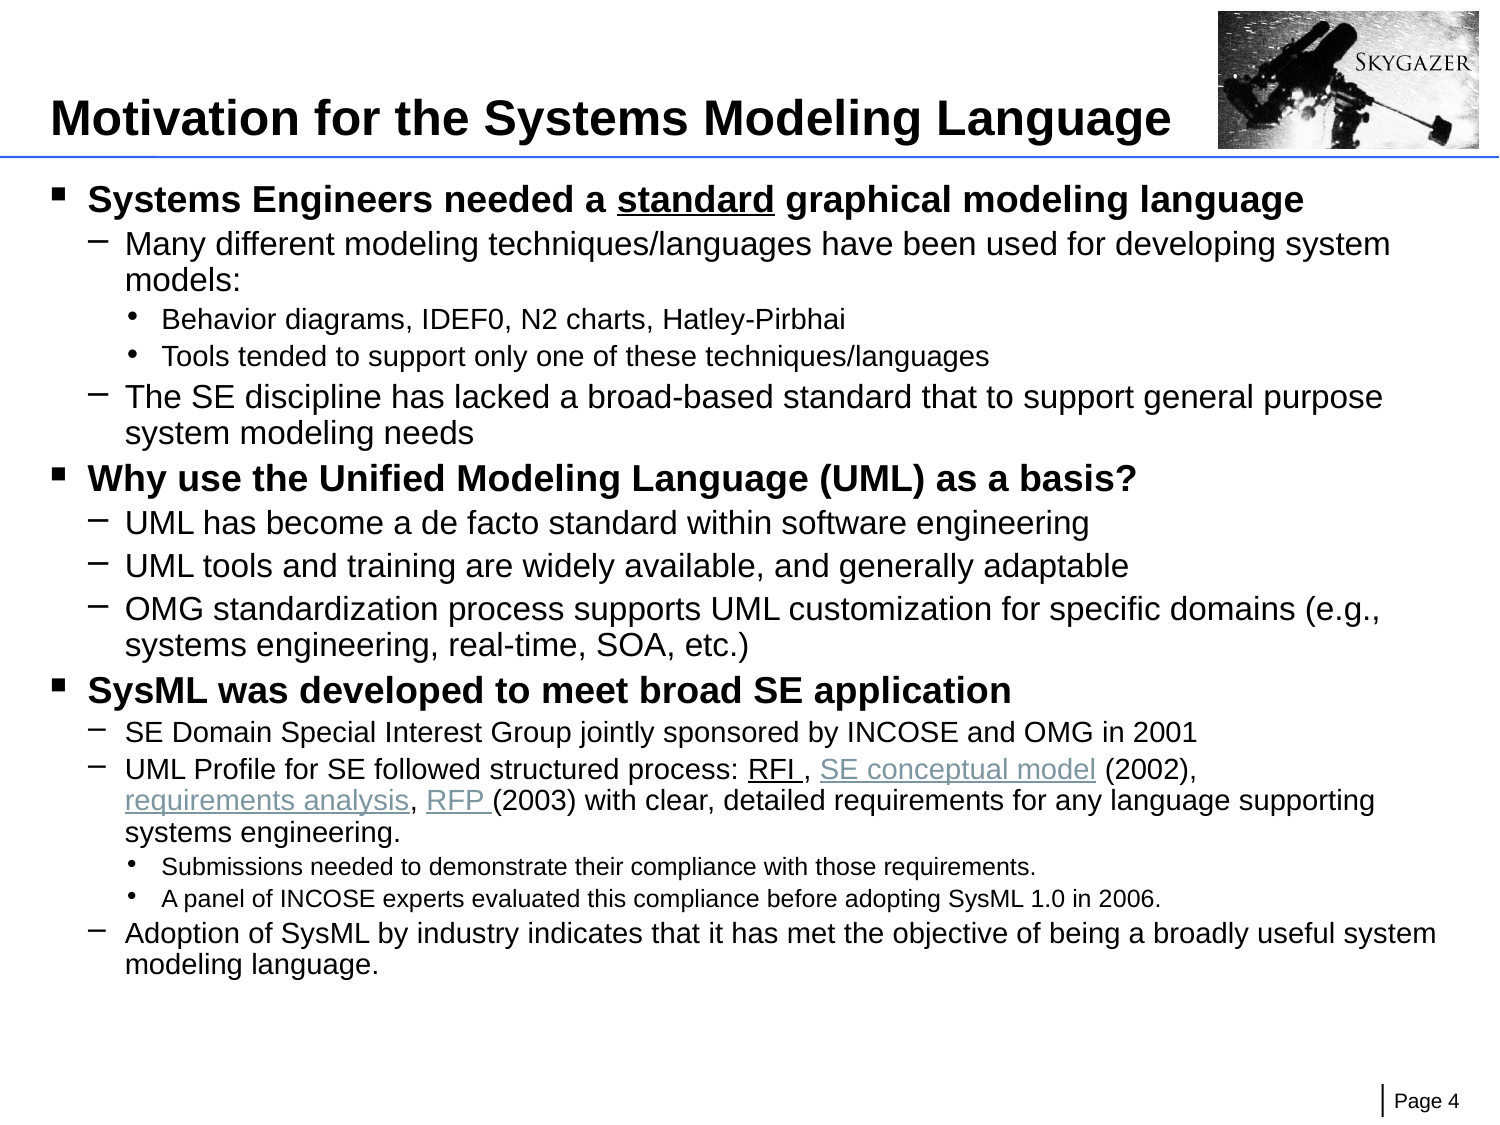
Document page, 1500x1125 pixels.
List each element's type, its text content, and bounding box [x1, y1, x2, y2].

list Systems Engineers needed a standard graphical modeling language Many different modeling techniques/languages have been used for developing system models: Behavior diagrams, IDEF0, N2 charts, Hatley-Pirbhai Tools tended to support only one of these techniques/languages The SE discipline has lacked a broad-based standard that to support general purpose system modeling needs Why use the Unified Modeling Language (UML) as a basis? UML has become a de facto standard within software engineering UML tools and training are widely available, and generally adaptable OMG standardization process supports UML customization for specific domains (e.g., systems engineering, real-time, SOA, etc.) SysML was developed to meet broad SE application SE Domain Special Interest Group jointly sponsored by INCOSE and OMG in 2001 UML Profile for SE followed structured process: RFI , SE conceptual model (2002), requirements analysis, RFP (2003) with clear, detailed requirements for any language supporting systems engineering. Submissions needed to demonstrate their compliance with those requirements. A panel of INCOSE experts evaluated this compliance before adopting SysML 1.0 in 2006. Adoption of SysML by industry indicates that it has met the objective of being a broadly useful system modeling language. [49, 179, 1451, 966]
picture [1218, 11, 1479, 149]
title Motivation for the Systems Modeling Language [49, 16, 1203, 154]
